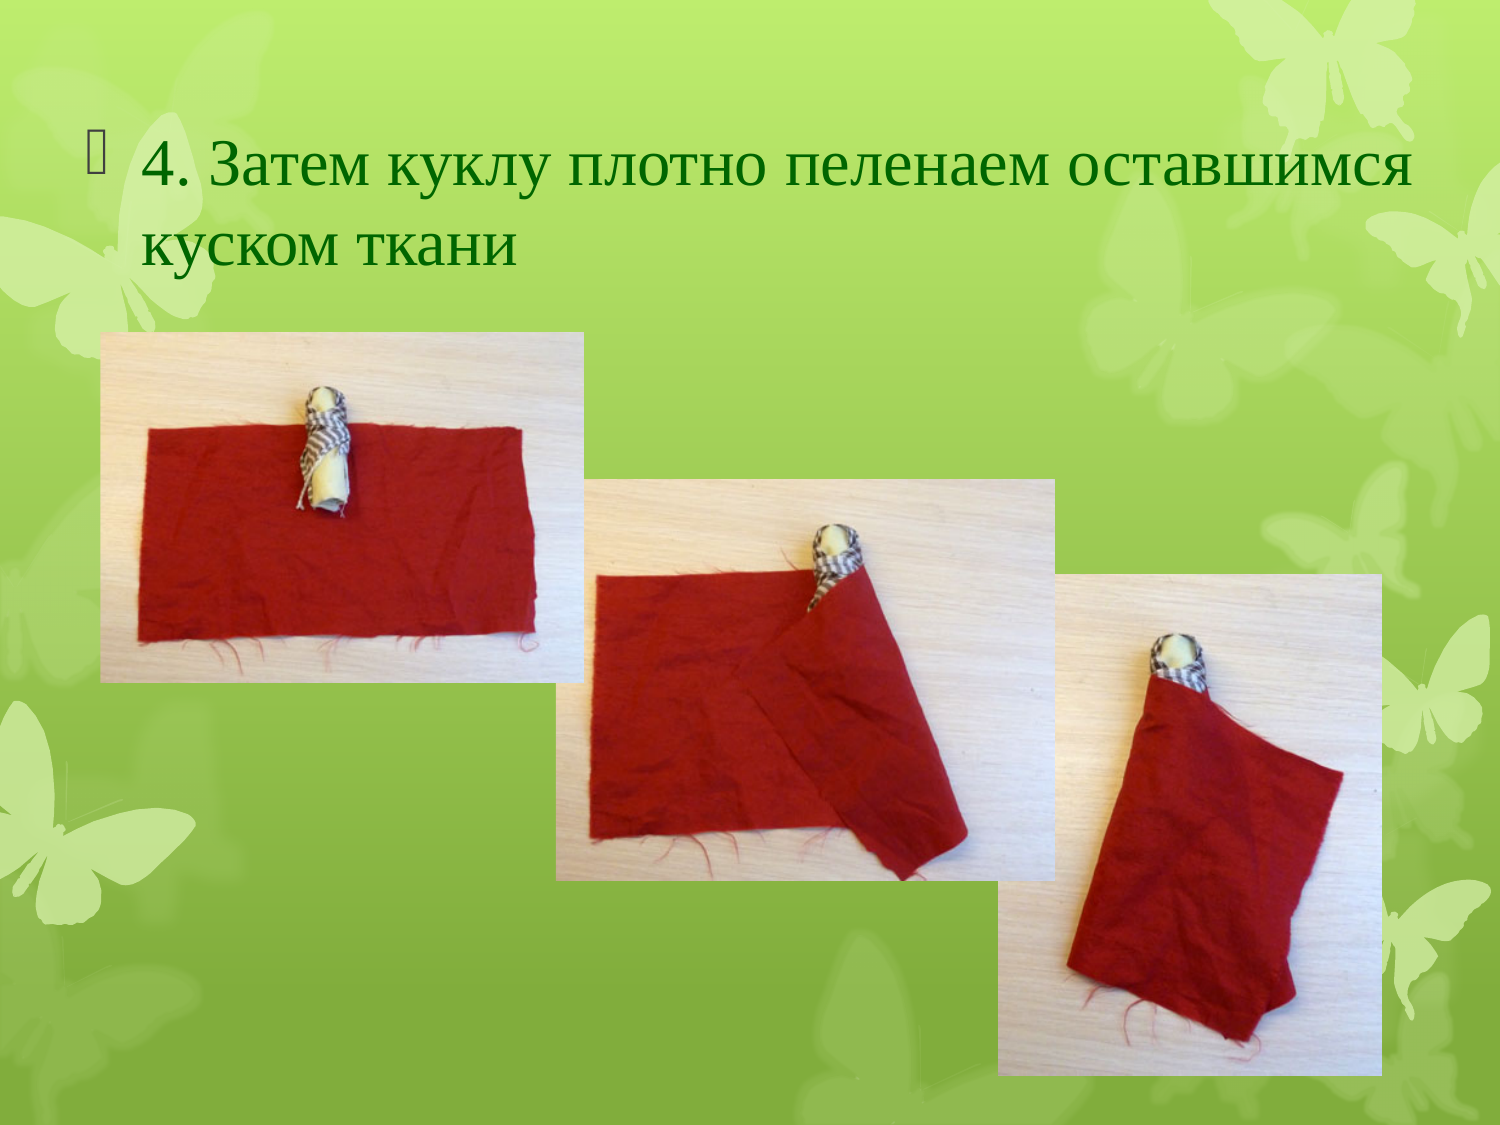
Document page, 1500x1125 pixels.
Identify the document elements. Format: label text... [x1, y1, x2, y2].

list 4. Затем куклу плотно пеленаем оставшимся куском ткани [70, 82, 1465, 317]
picture [99, 332, 1382, 1076]
